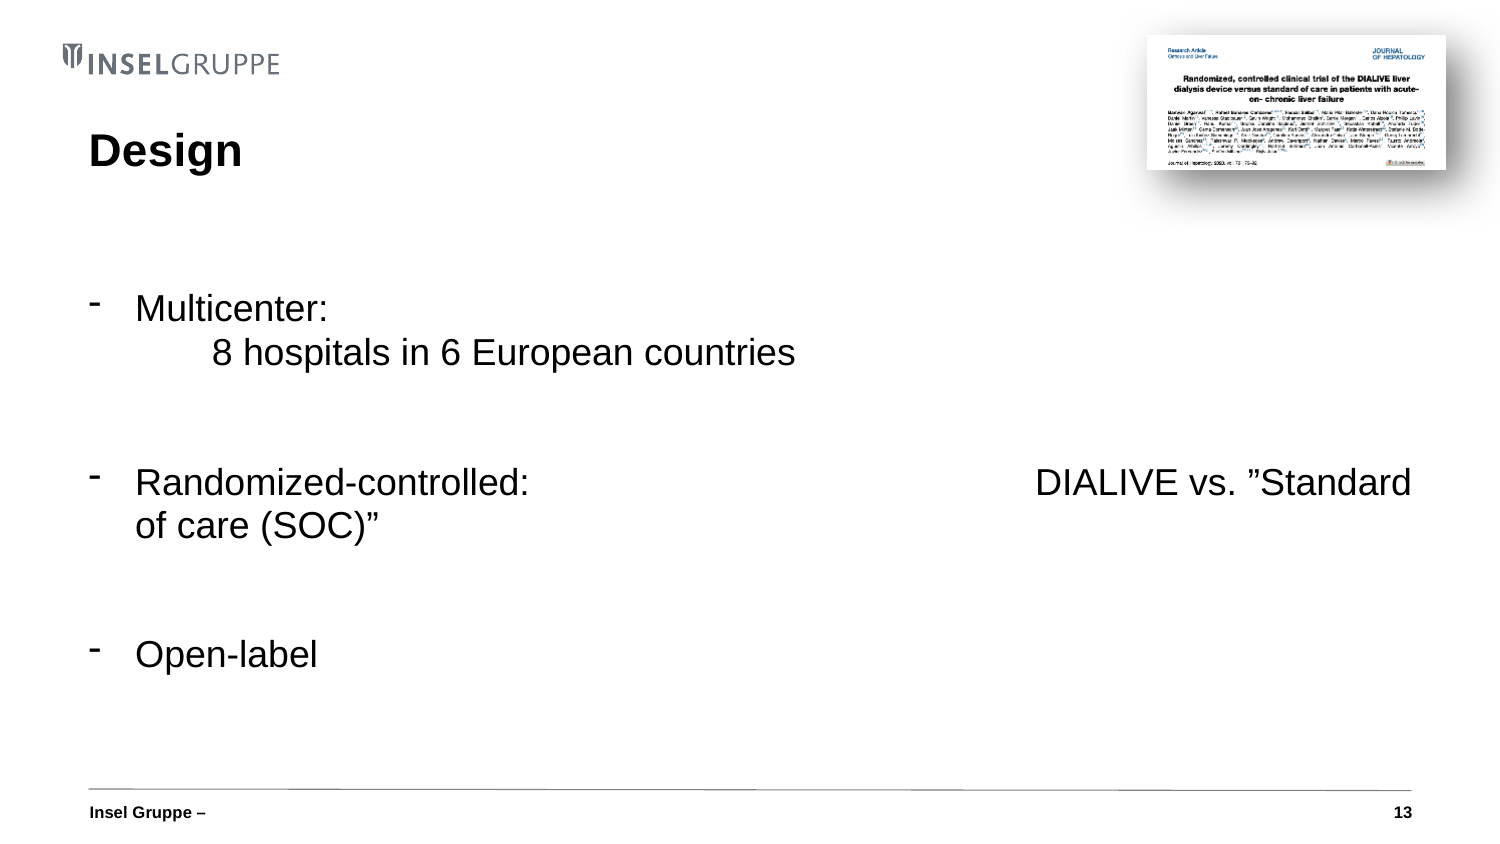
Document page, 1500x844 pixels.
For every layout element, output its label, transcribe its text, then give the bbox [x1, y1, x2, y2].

slide_number 13 [1361, 801, 1413, 819]
picture [1147, 35, 1446, 170]
list Multicenter: 8 hospitals in 6 European countries Randomized-controlled: DIALIVE vs. ”Standard of care (SOC)” Open-label [88, 221, 1413, 741]
title Design [88, 119, 1136, 188]
